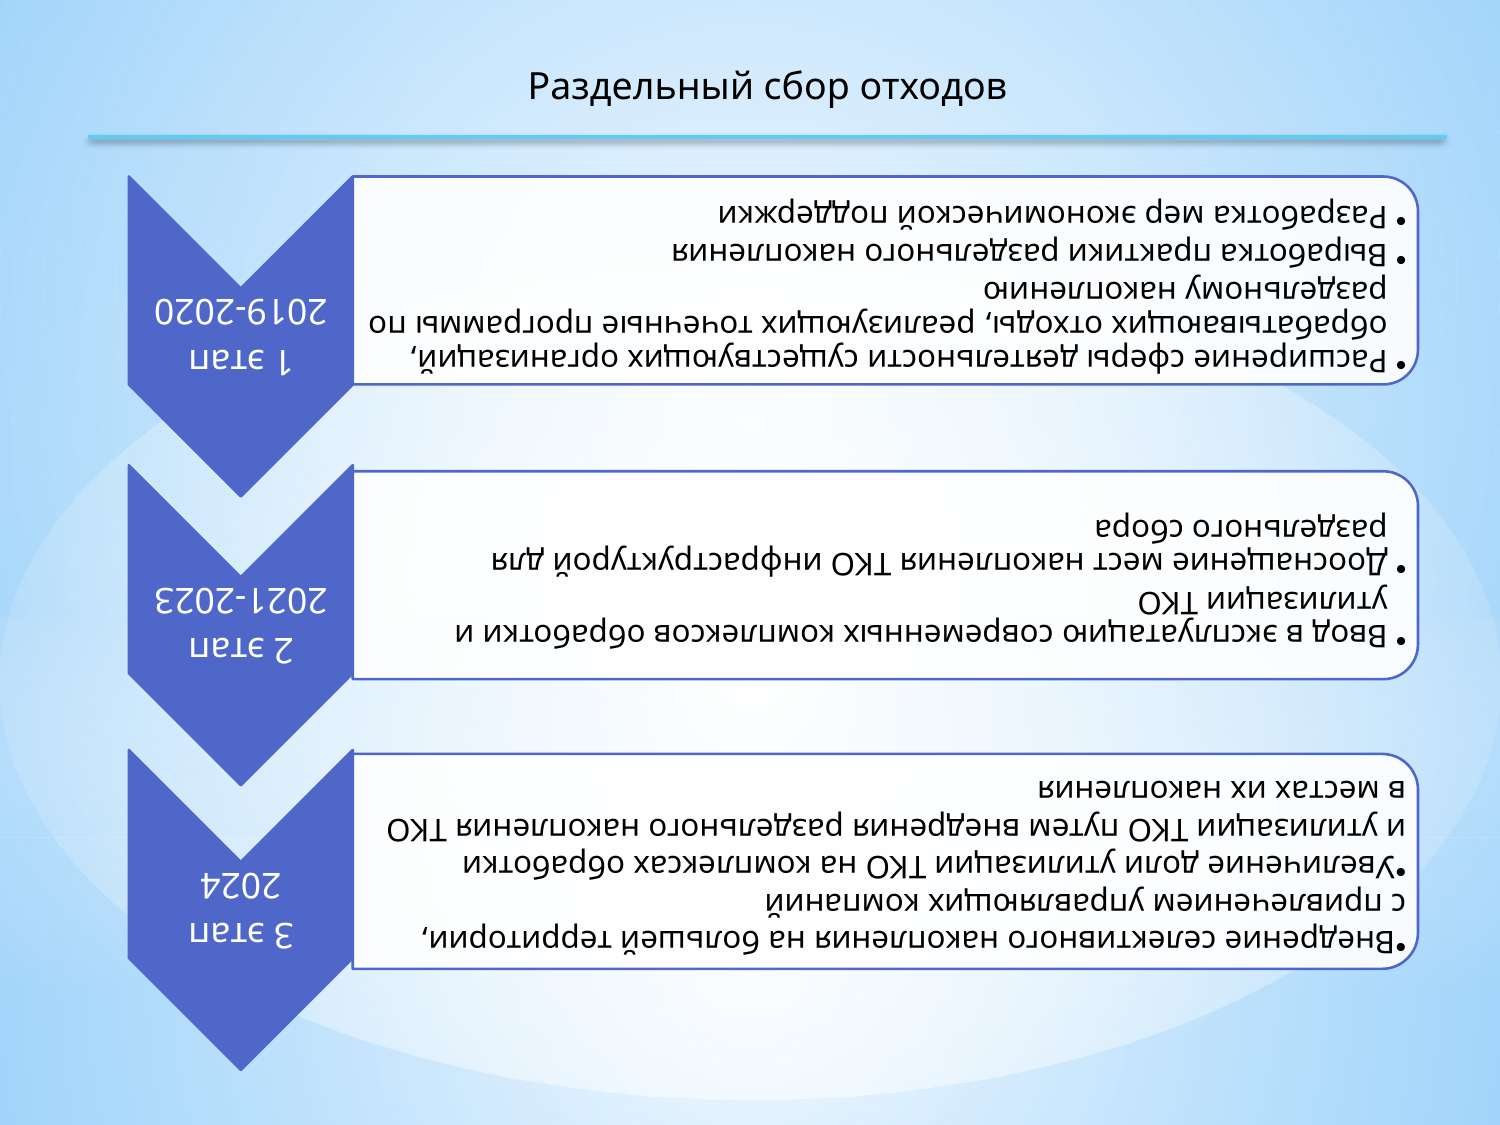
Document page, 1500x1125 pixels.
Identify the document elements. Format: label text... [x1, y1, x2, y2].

text_box Раздельный сбор отходов [348, 54, 1187, 115]
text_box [128, 175, 1419, 1079]
